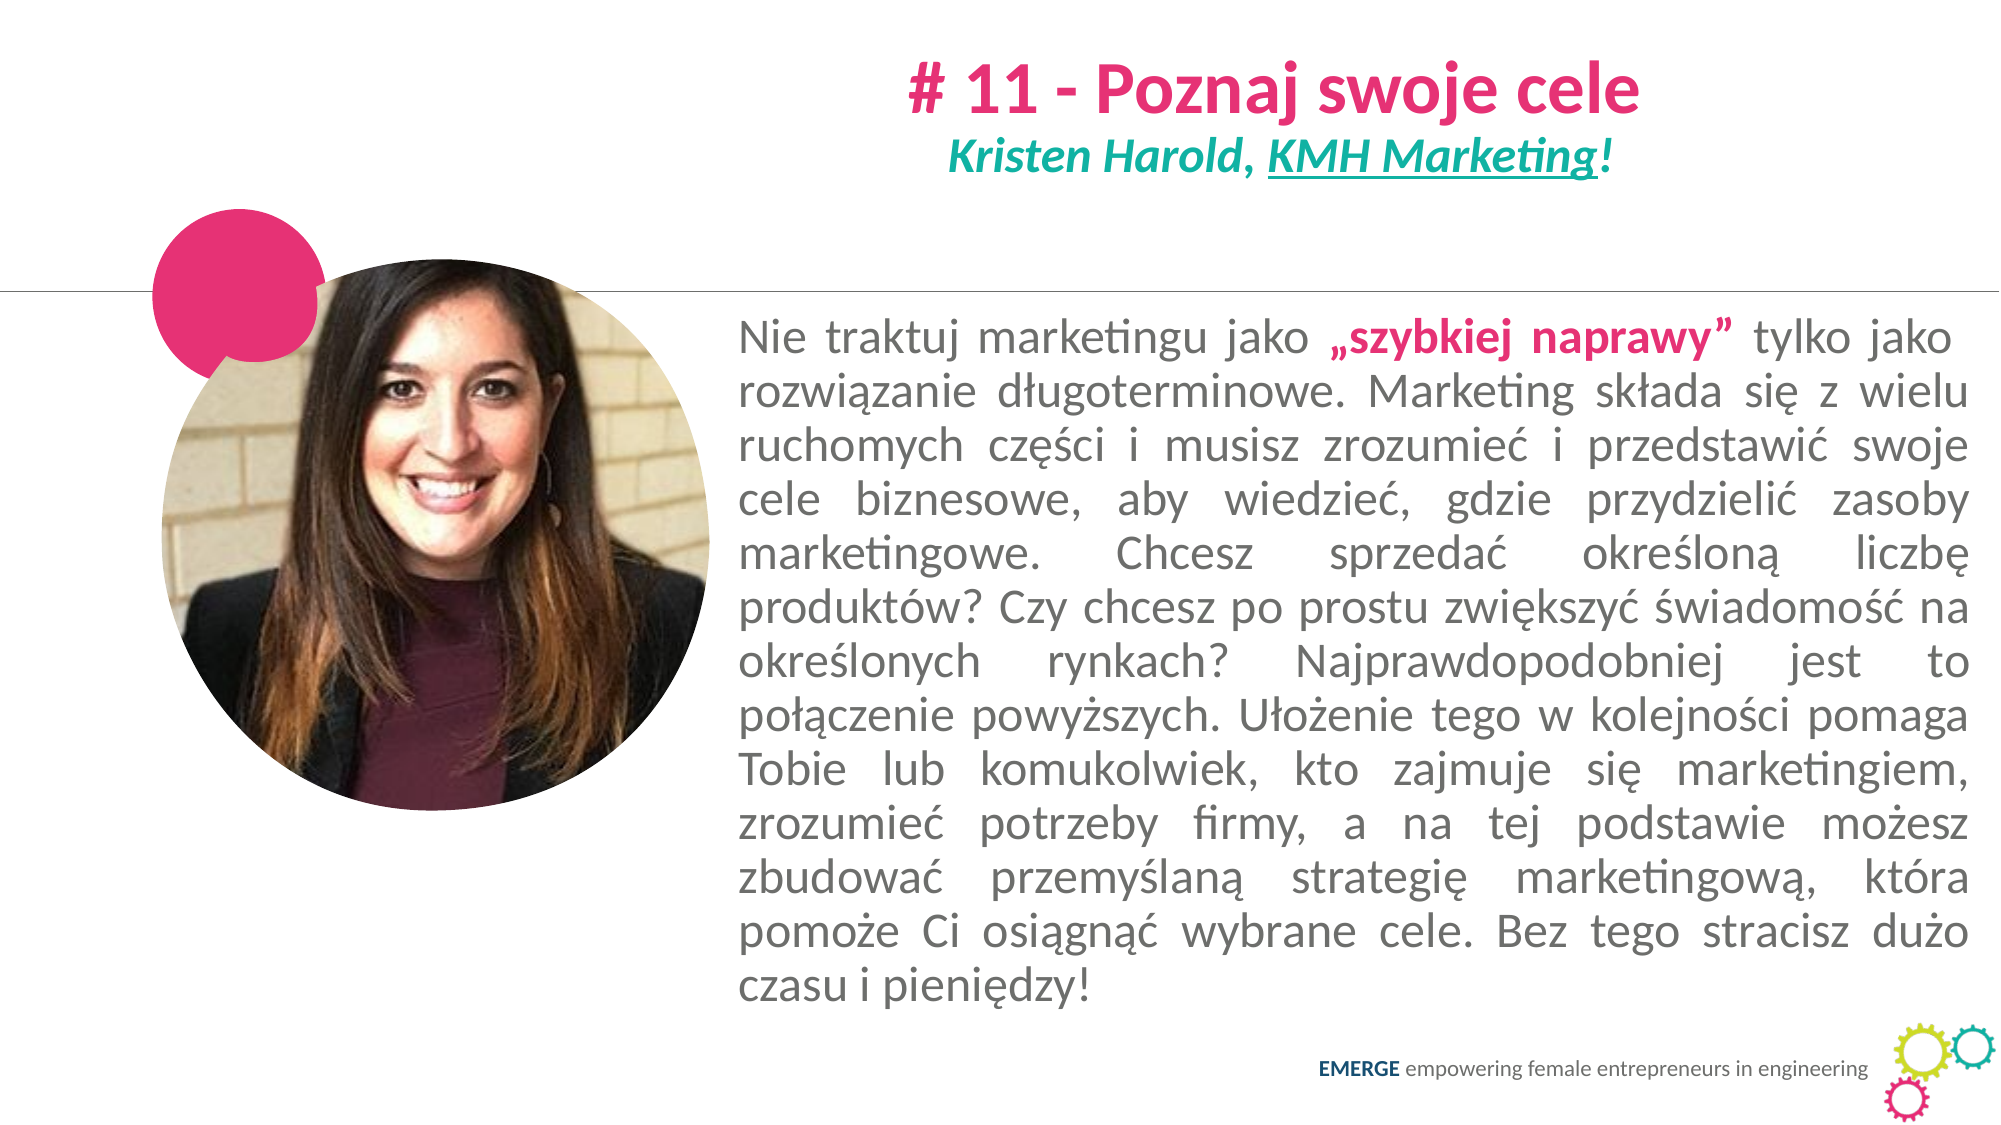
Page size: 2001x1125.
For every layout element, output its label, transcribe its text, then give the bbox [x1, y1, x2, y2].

list Nie traktuj marketingu jako „szybkiej naprawy” tylko jako rozwiązanie długoterminowe. Marketing składa się z wielu ruchomych części i musisz zrozumieć i przedstawić swoje cele biznesowe, aby wiedzieć, gdzie przydzielić zasoby marketingowe. Chcesz sprzedać określoną liczbę produktów? Czy chcesz po prostu zwiększyć świadomość na określonych rynkach? Najprawdopodobniej jest to połączenie powyższych. Ułożenie tego w kolejności pomaga Tobie lub komukolwiek, kto zajmuje się marketingiem, zrozumieć potrzeby firmy, a na tej podstawie możesz zbudować przemyślaną strategię marketingową, która pomoże Ci osiągnąć wybrane cele. Bez tego stracisz dużo czasu i pieniędzy! [723, 303, 1986, 899]
picture [1865, 995, 2001, 1125]
list # 11 - Poznaj swoje cele Kristen Harold, KMH Marketing! [624, 40, 1927, 284]
picture [161, 259, 710, 811]
